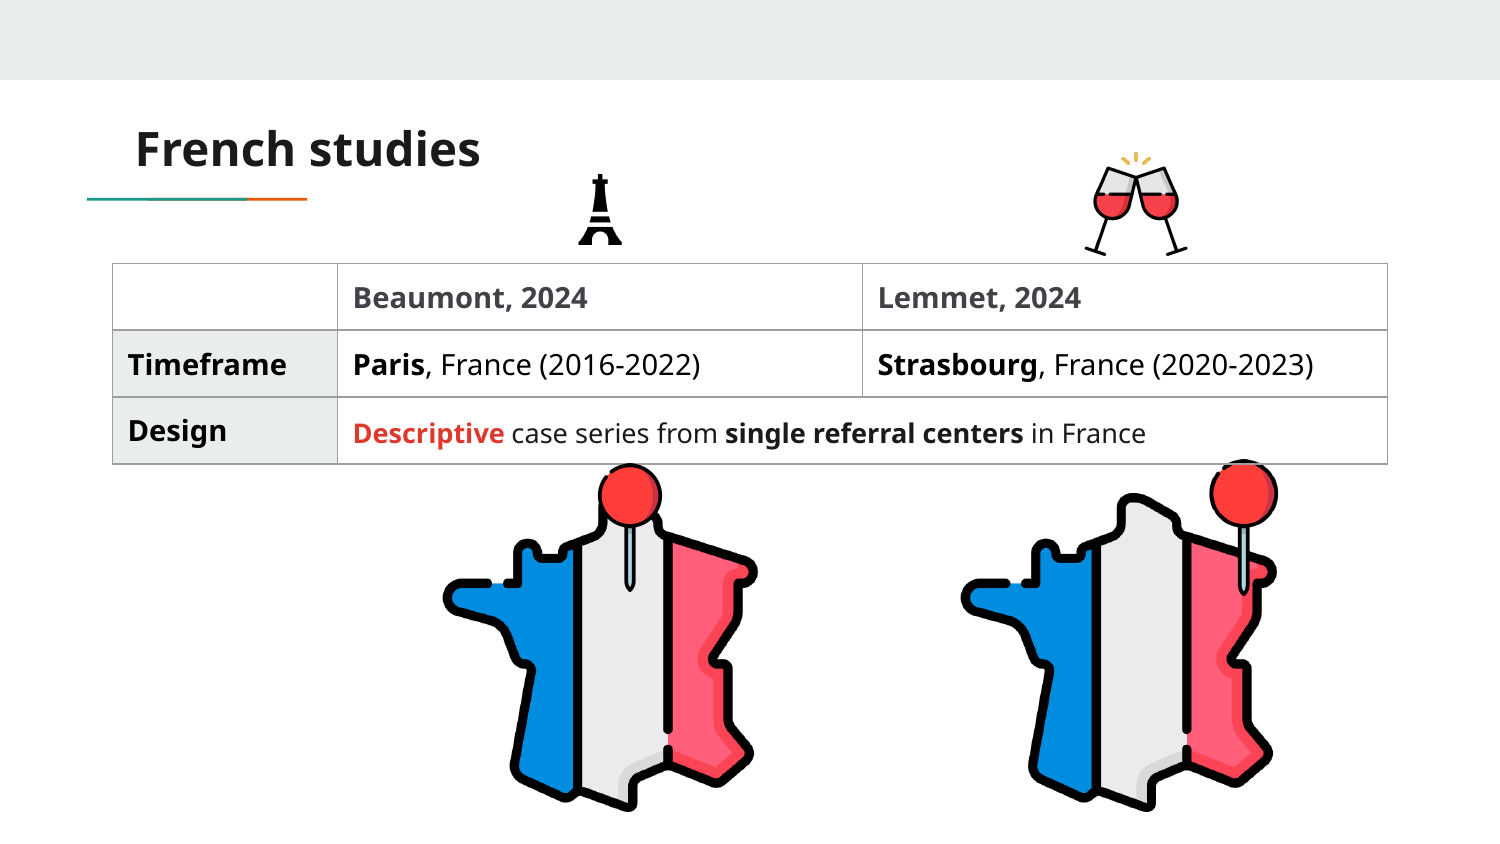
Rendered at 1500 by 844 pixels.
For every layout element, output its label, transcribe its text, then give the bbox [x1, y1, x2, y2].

picture [440, 463, 760, 812]
table_header Beaumont, 2024 [338, 264, 862, 329]
table_cell Timeframe [113, 331, 337, 396]
picture [1084, 152, 1188, 256]
table_cell Strasbourg, France (2020-2023) [863, 331, 1387, 396]
table_cell Design [113, 398, 337, 463]
table_cell Descriptive case series from single referral centers in France [338, 398, 1387, 463]
picture [564, 174, 636, 245]
table_cell Paris, France (2016-2022) [338, 331, 862, 396]
title French studies [119, 103, 870, 192]
table_header Lemmet, 2024 [863, 264, 1387, 329]
table_header [113, 264, 337, 329]
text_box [959, 459, 1313, 812]
